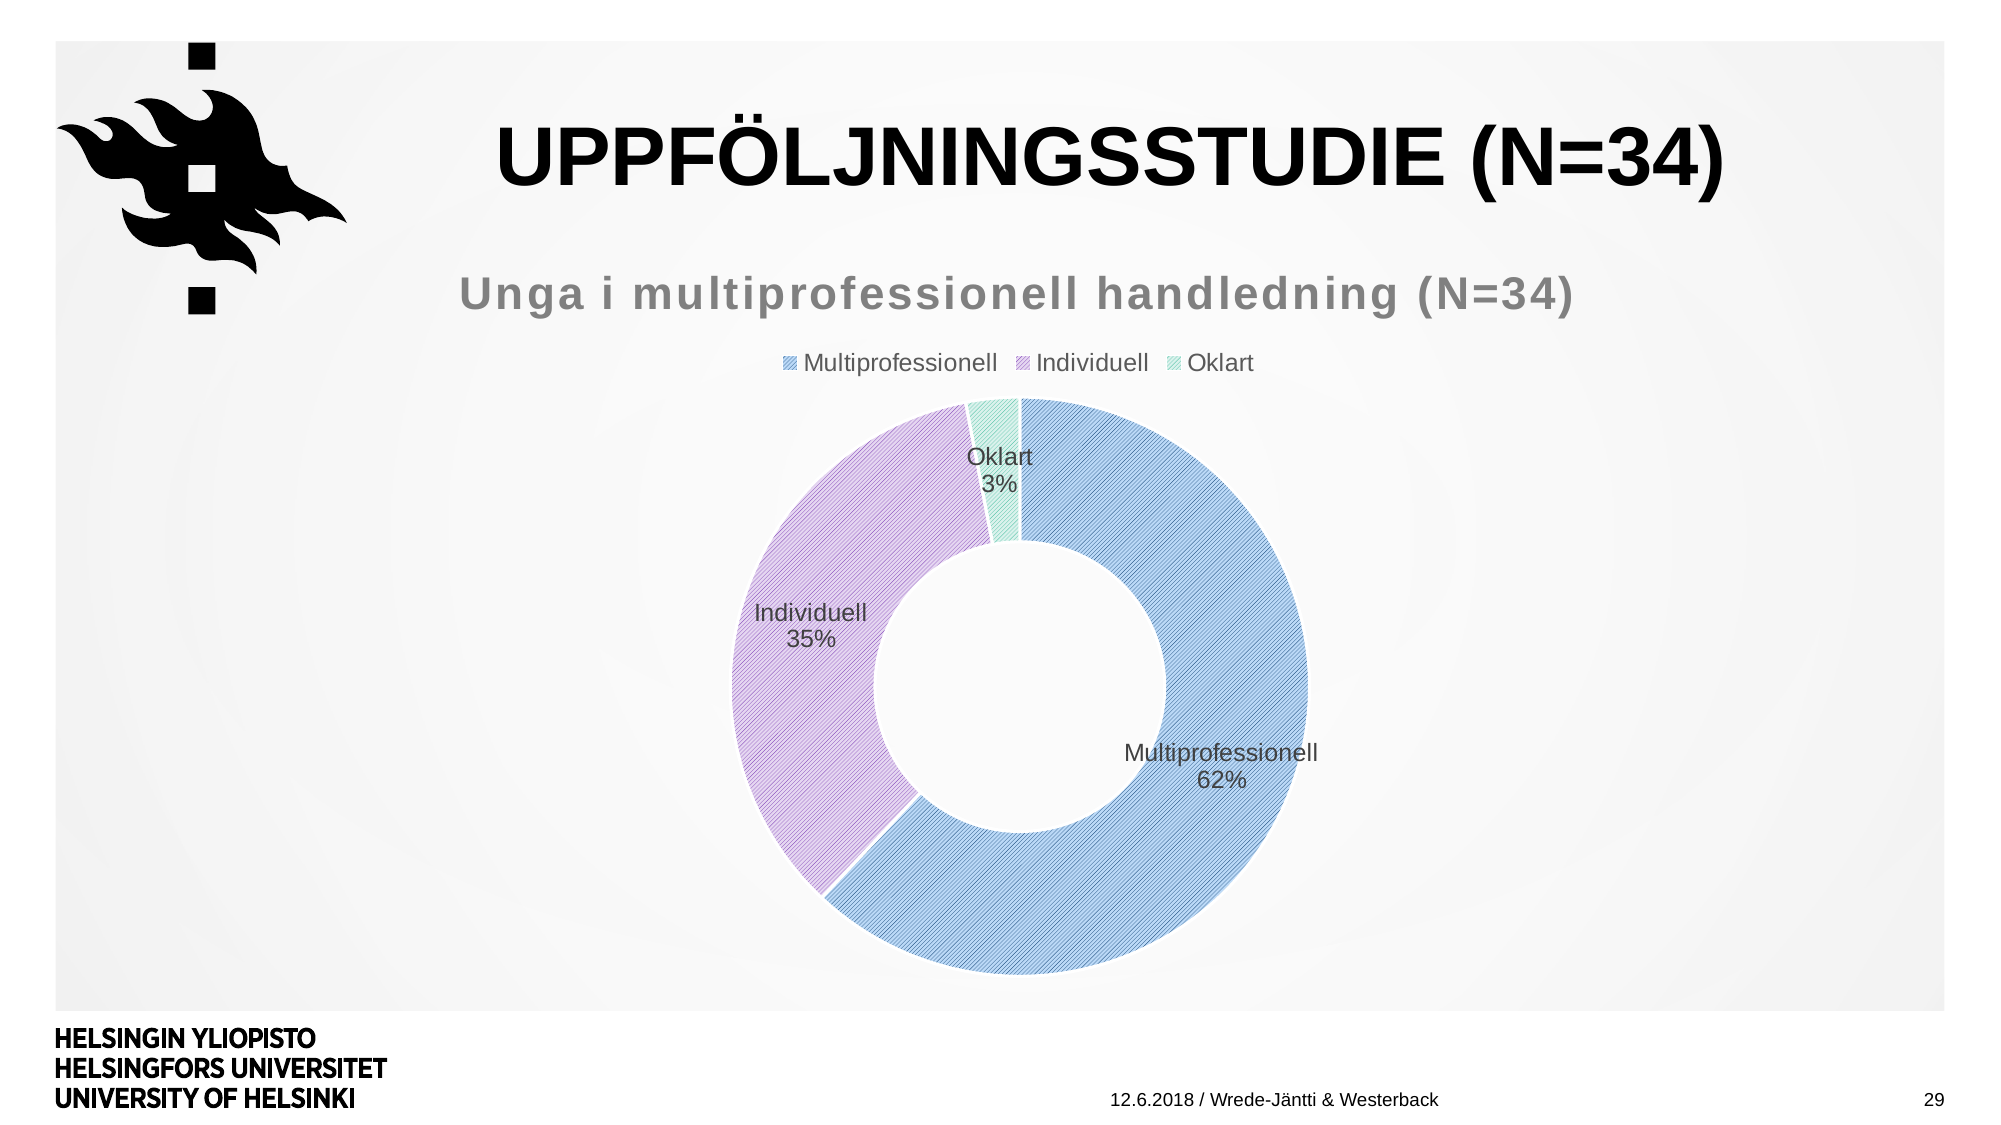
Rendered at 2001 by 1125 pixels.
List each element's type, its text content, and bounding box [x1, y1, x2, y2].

picture [225, 222, 241, 231]
chart [66, 231, 1970, 992]
picture [189, 165, 215, 192]
footer 12.6.2018 / Wrede-Jäntti & Westerback [1110, 1015, 1725, 1110]
title Uppföljningsstudie (n=34) [479, 113, 1930, 229]
slide_number 29 [1833, 1015, 1945, 1110]
picture [55, 41, 1945, 1011]
